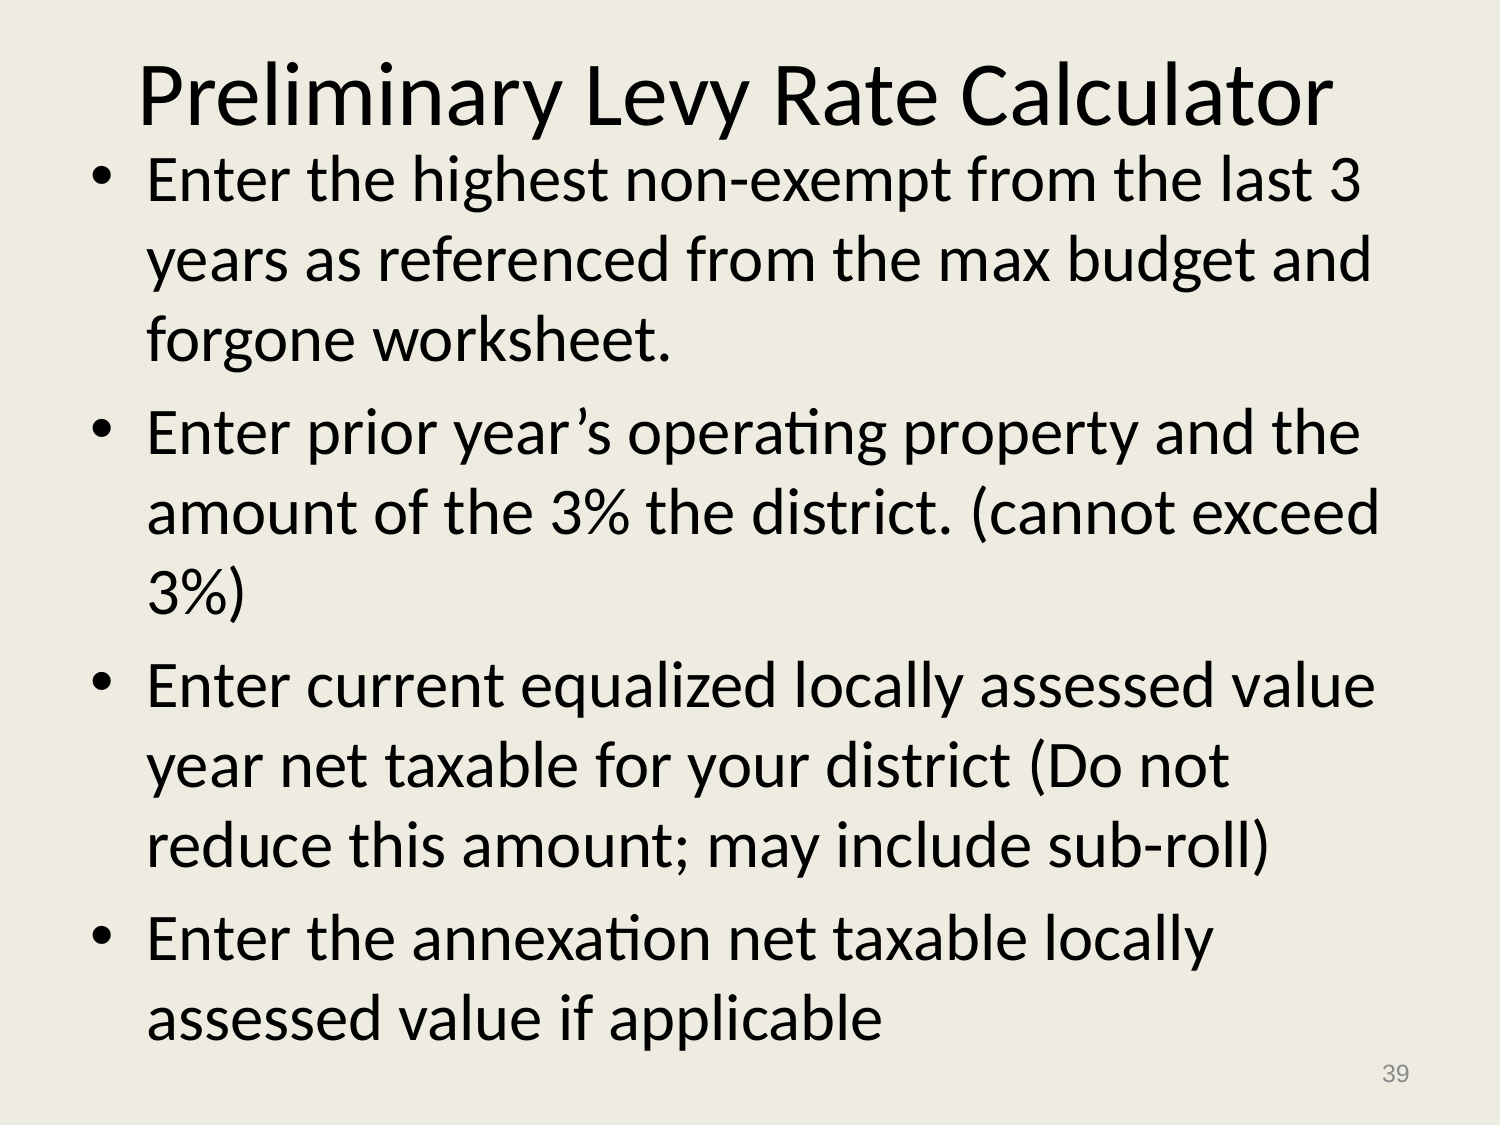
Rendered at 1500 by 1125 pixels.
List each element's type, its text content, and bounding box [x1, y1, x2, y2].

slide_number 39 [1074, 1042, 1425, 1103]
title Preliminary Levy Rate Calculator [62, 0, 1413, 183]
list Enter the highest non-exempt from the last 3 years as referenced from the max budget and forgone worksheet. Enter prior year’s operating property and the amount of the 3% the district. (cannot exceed 3%) Enter current equalized locally assessed value year net taxable for your district (Do not reduce this amount; may include sub-roll) Enter the annexation net taxable locally assessed value if applicable [75, 126, 1425, 999]
